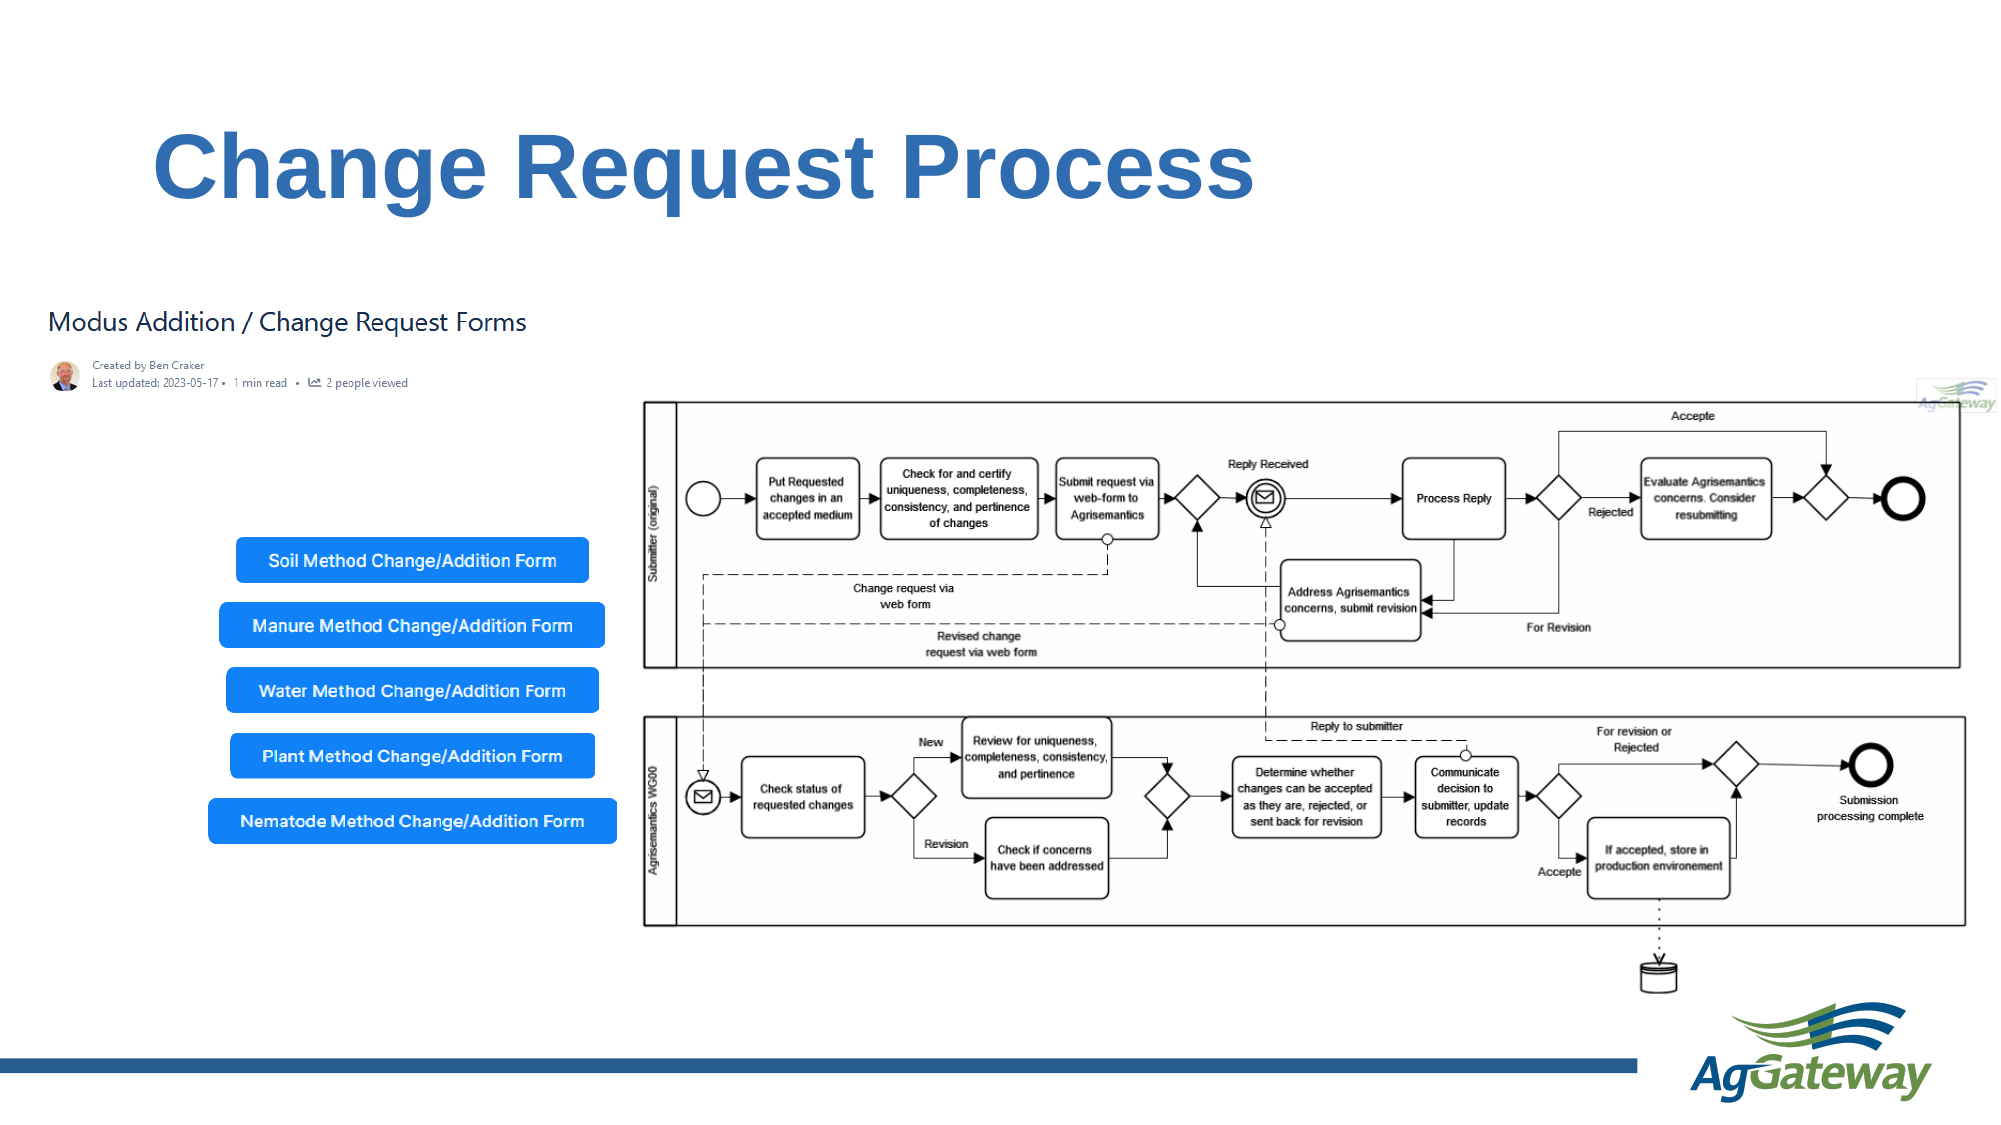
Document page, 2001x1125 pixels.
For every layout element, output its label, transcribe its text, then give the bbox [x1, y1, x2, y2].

picture [1625, 1000, 1991, 1125]
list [630, 358, 2000, 1000]
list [32, 299, 713, 939]
title Change Request Process [137, 59, 1863, 278]
